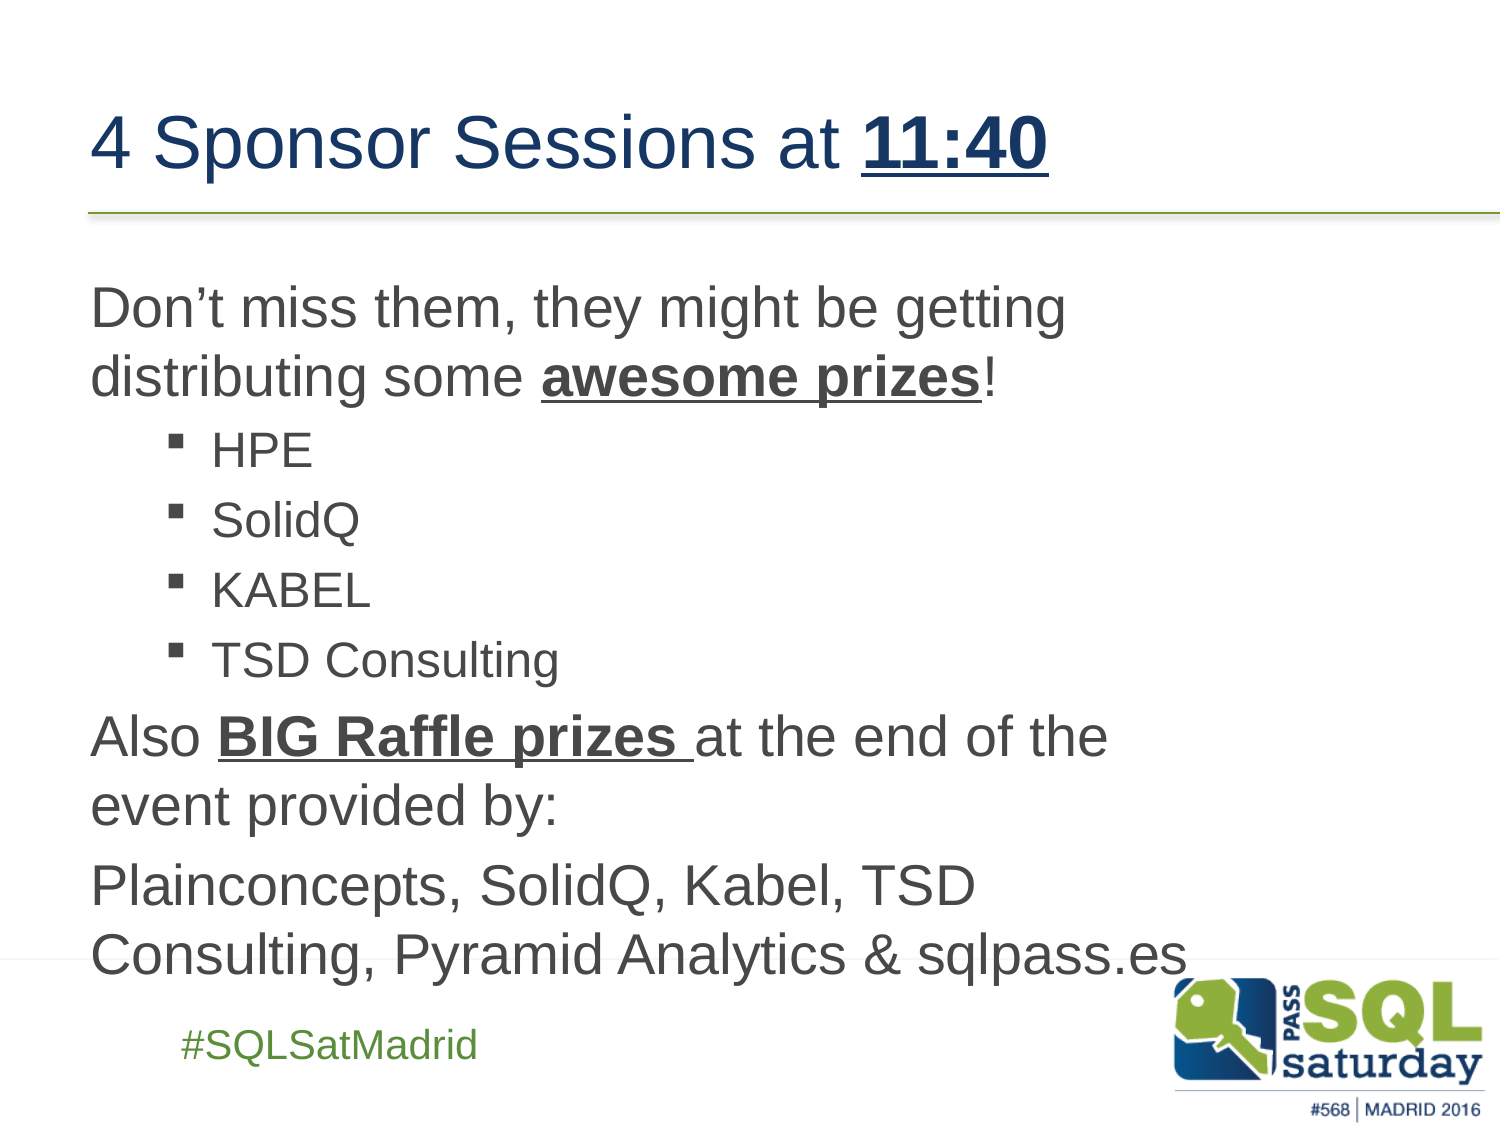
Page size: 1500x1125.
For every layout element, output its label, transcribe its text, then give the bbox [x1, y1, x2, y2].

list Don’t miss them, they might be getting distributing some awesome prizes! HPE SolidQ KABEL TSD Consulting Also BIG Raffle prizes at the end of the event provided by: Plainconcepts, SolidQ, Kabel, TSD Consulting, Pyramid Analytics & sqlpass.es [75, 262, 1240, 1005]
title 4 Sponsor Sessions at 11:40 [75, 45, 1425, 233]
picture [1168, 970, 1490, 1125]
